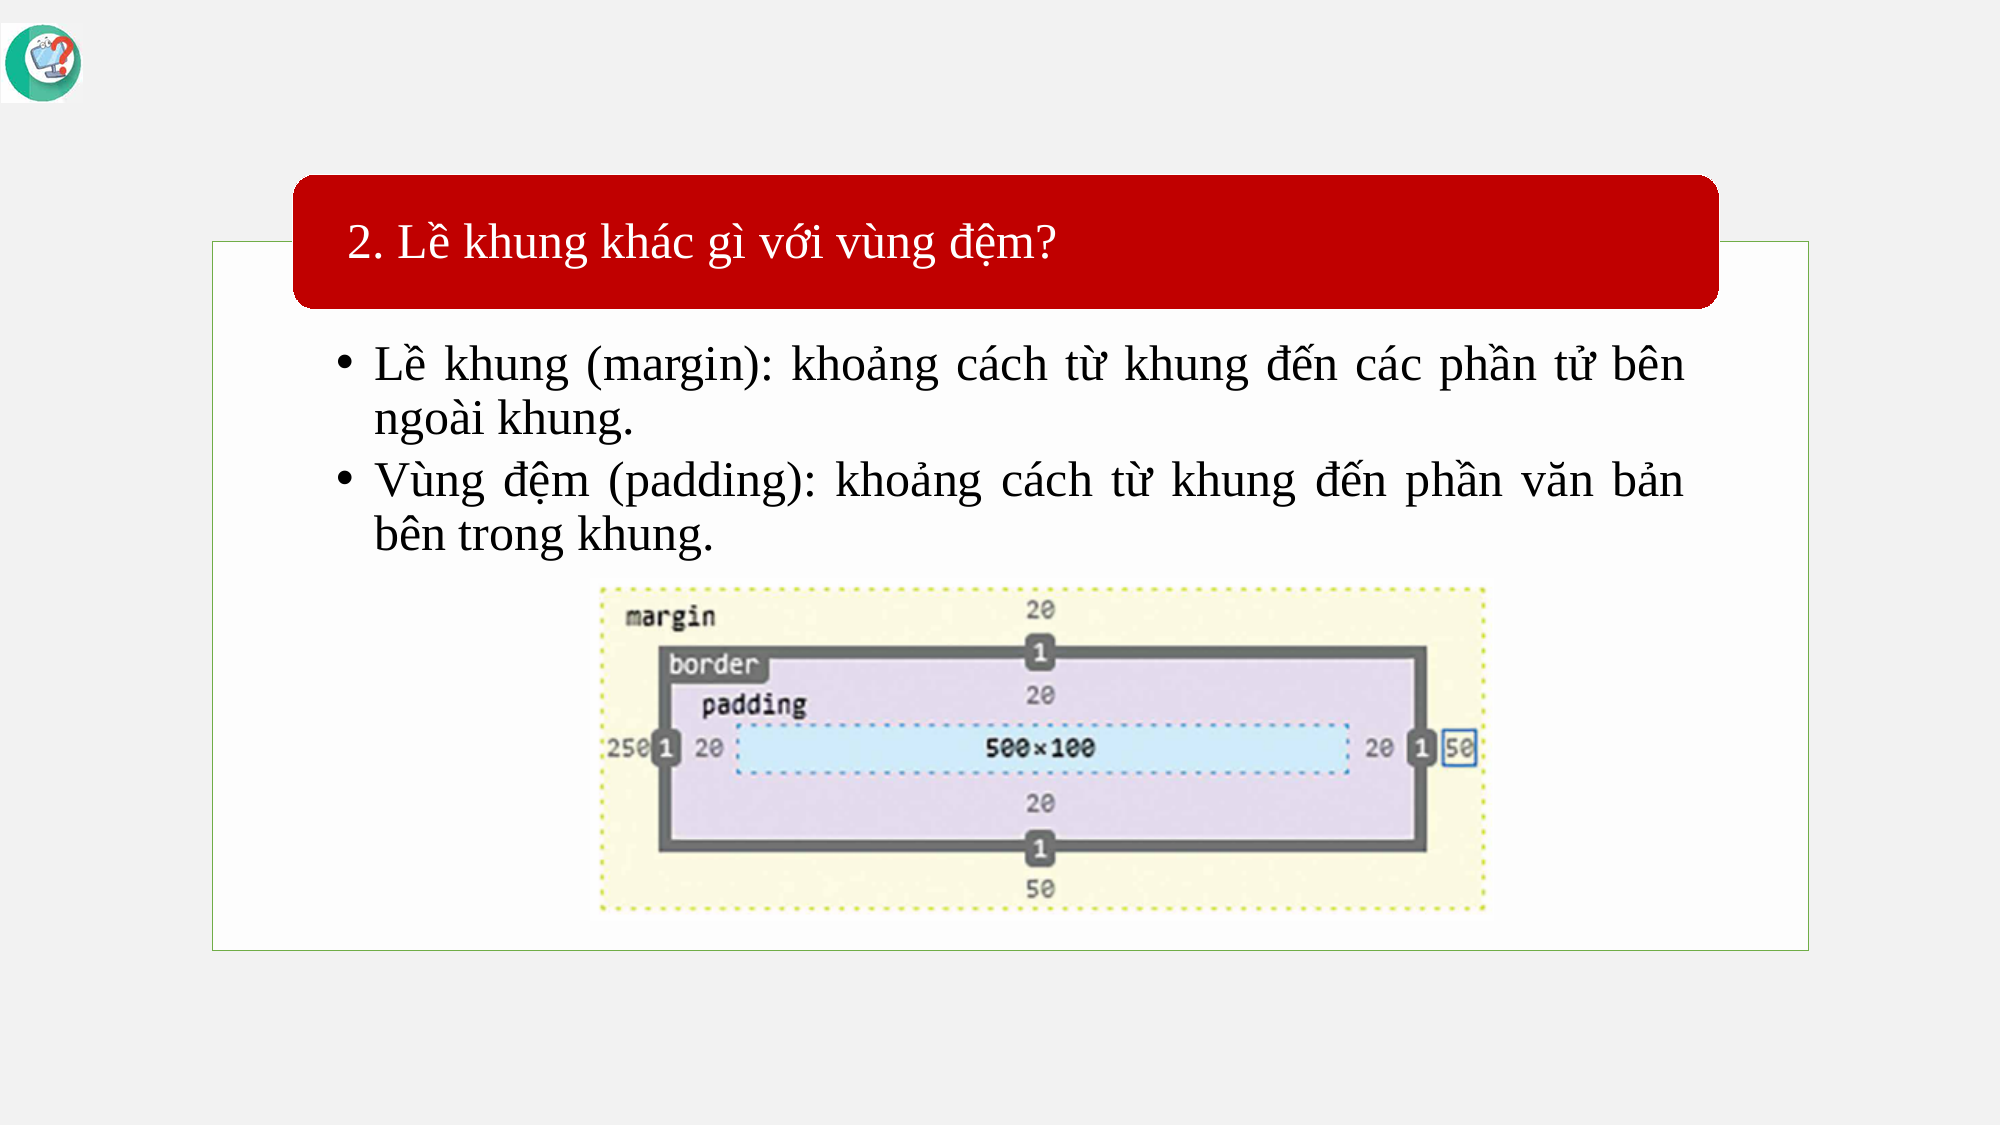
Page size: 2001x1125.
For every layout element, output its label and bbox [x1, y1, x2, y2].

picture [590, 578, 1494, 921]
text_box [212, 173, 1809, 952]
picture [1, 23, 83, 103]
